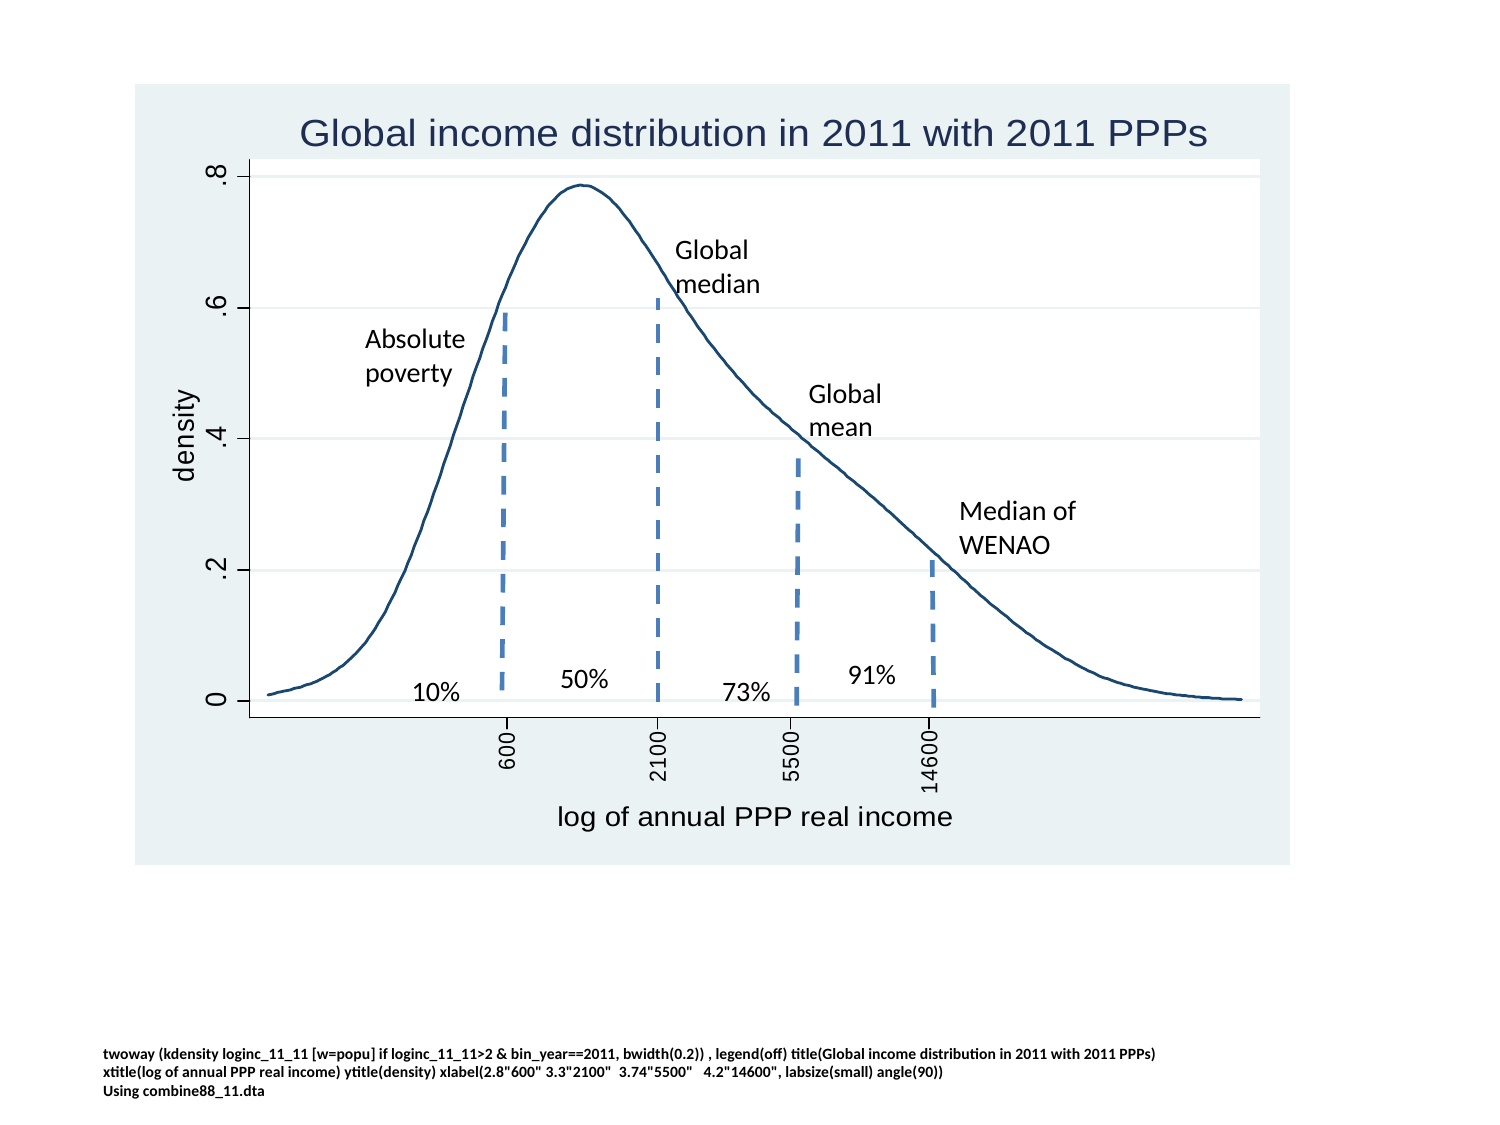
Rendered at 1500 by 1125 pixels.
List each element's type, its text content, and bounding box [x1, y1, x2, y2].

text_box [931, 559, 935, 708]
text_box twoway (kdensity loginc_11_11 [w=popu] if loginc_11_11>2 & bin_year==2011, bwidth(0.2)) , legend(off) title(Global income distribution in 2011 with 2011 PPPs) xtitle(log of annual PPP real income) ytitle(density) xlabel(2.8"600" 3.3"2100" 3.74"5500" 4.2"14600", labsize(small) angle(90)) Using combine88_11.dta [88, 1036, 1228, 1108]
picture [124, 74, 1300, 875]
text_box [501, 309, 506, 691]
